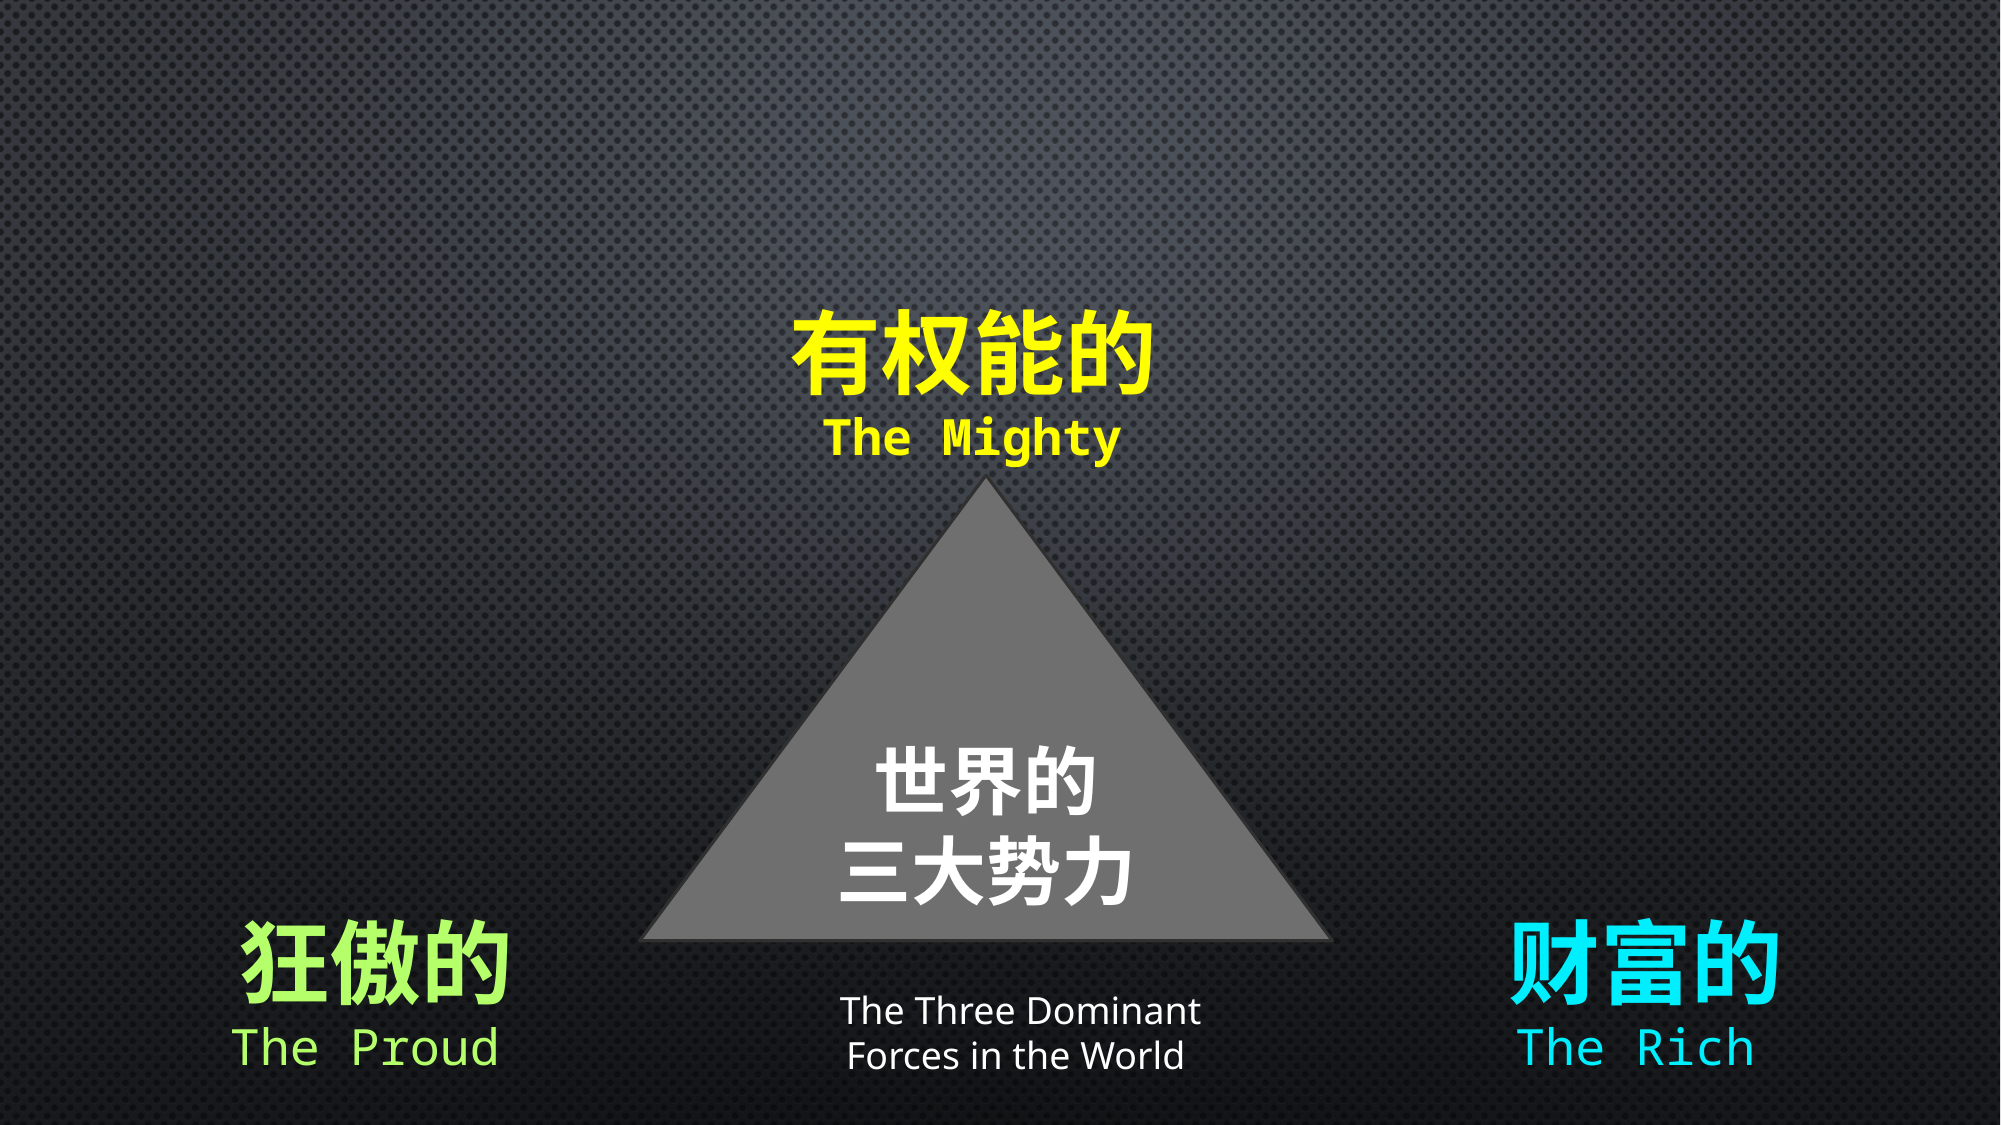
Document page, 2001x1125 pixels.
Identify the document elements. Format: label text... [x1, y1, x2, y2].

text_box 世界的 三大势力 [638, 473, 1334, 943]
text_box 有权能的 The Mighty [775, 288, 1193, 473]
text_box 狂傲的 The Proud [159, 898, 570, 1084]
text_box The Three Dominant Forces in the World [756, 979, 1275, 1085]
text_box 财富的 The Rich [1430, 898, 1841, 1084]
